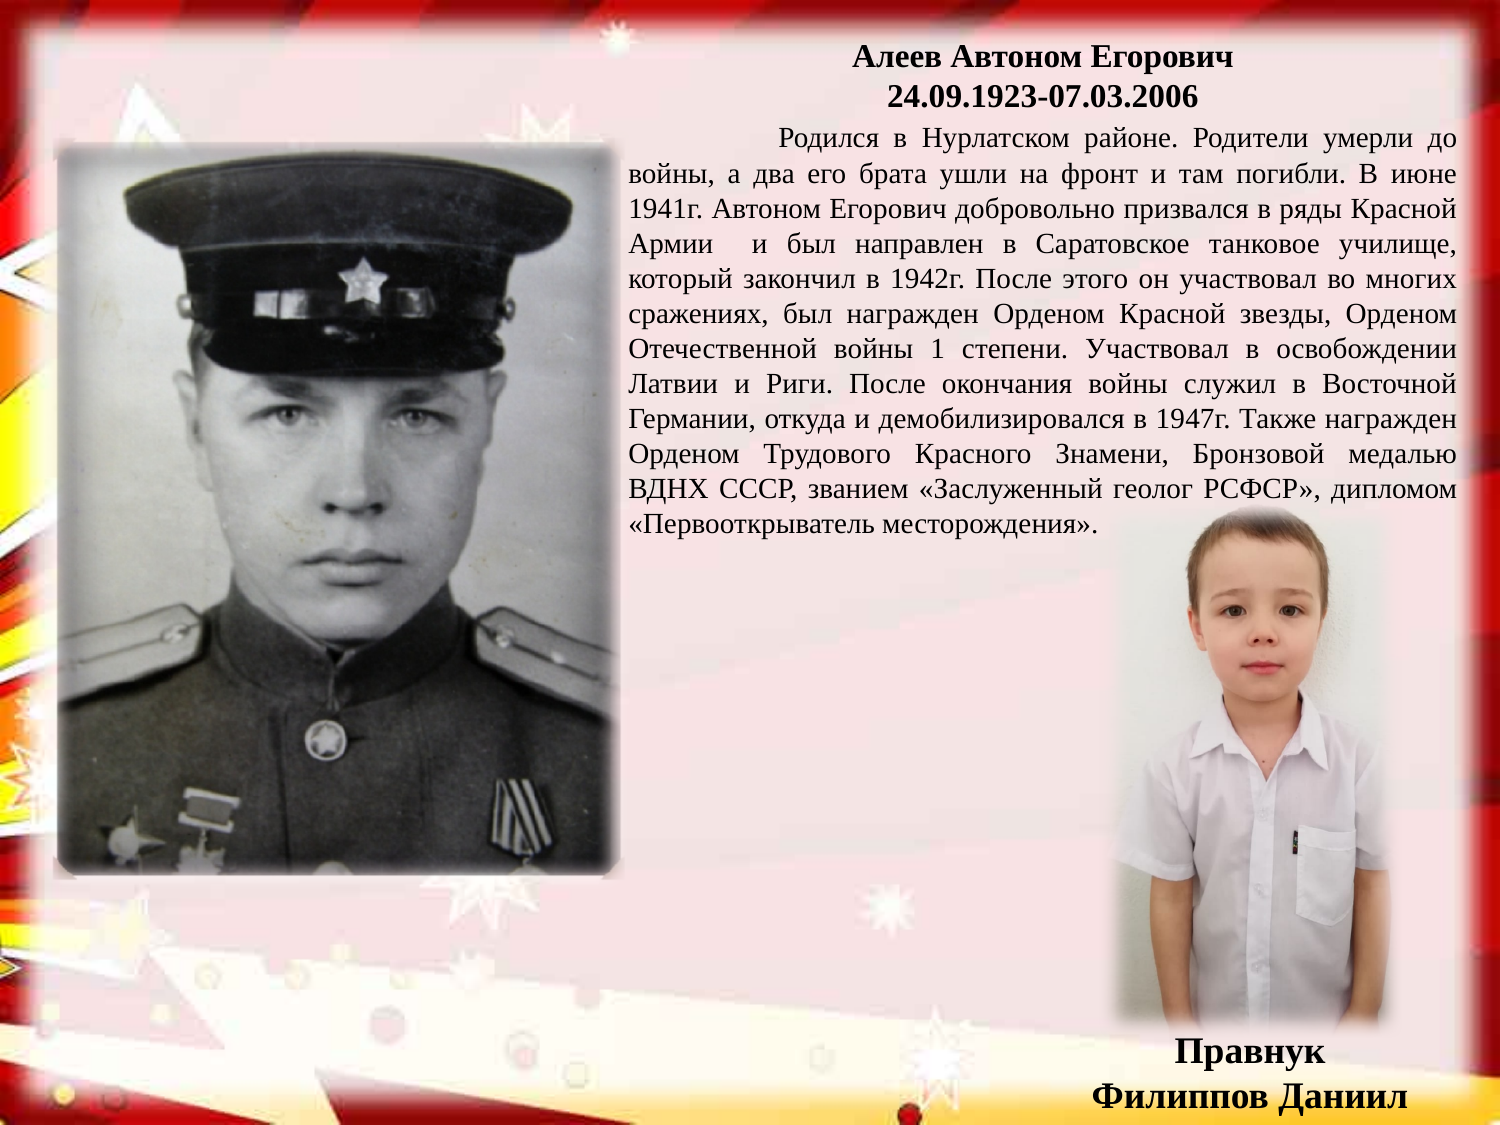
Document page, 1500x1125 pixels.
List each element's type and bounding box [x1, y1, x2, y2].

list [0, 0, 1500, 1125]
picture [39, 129, 630, 892]
picture [1098, 498, 1403, 1039]
